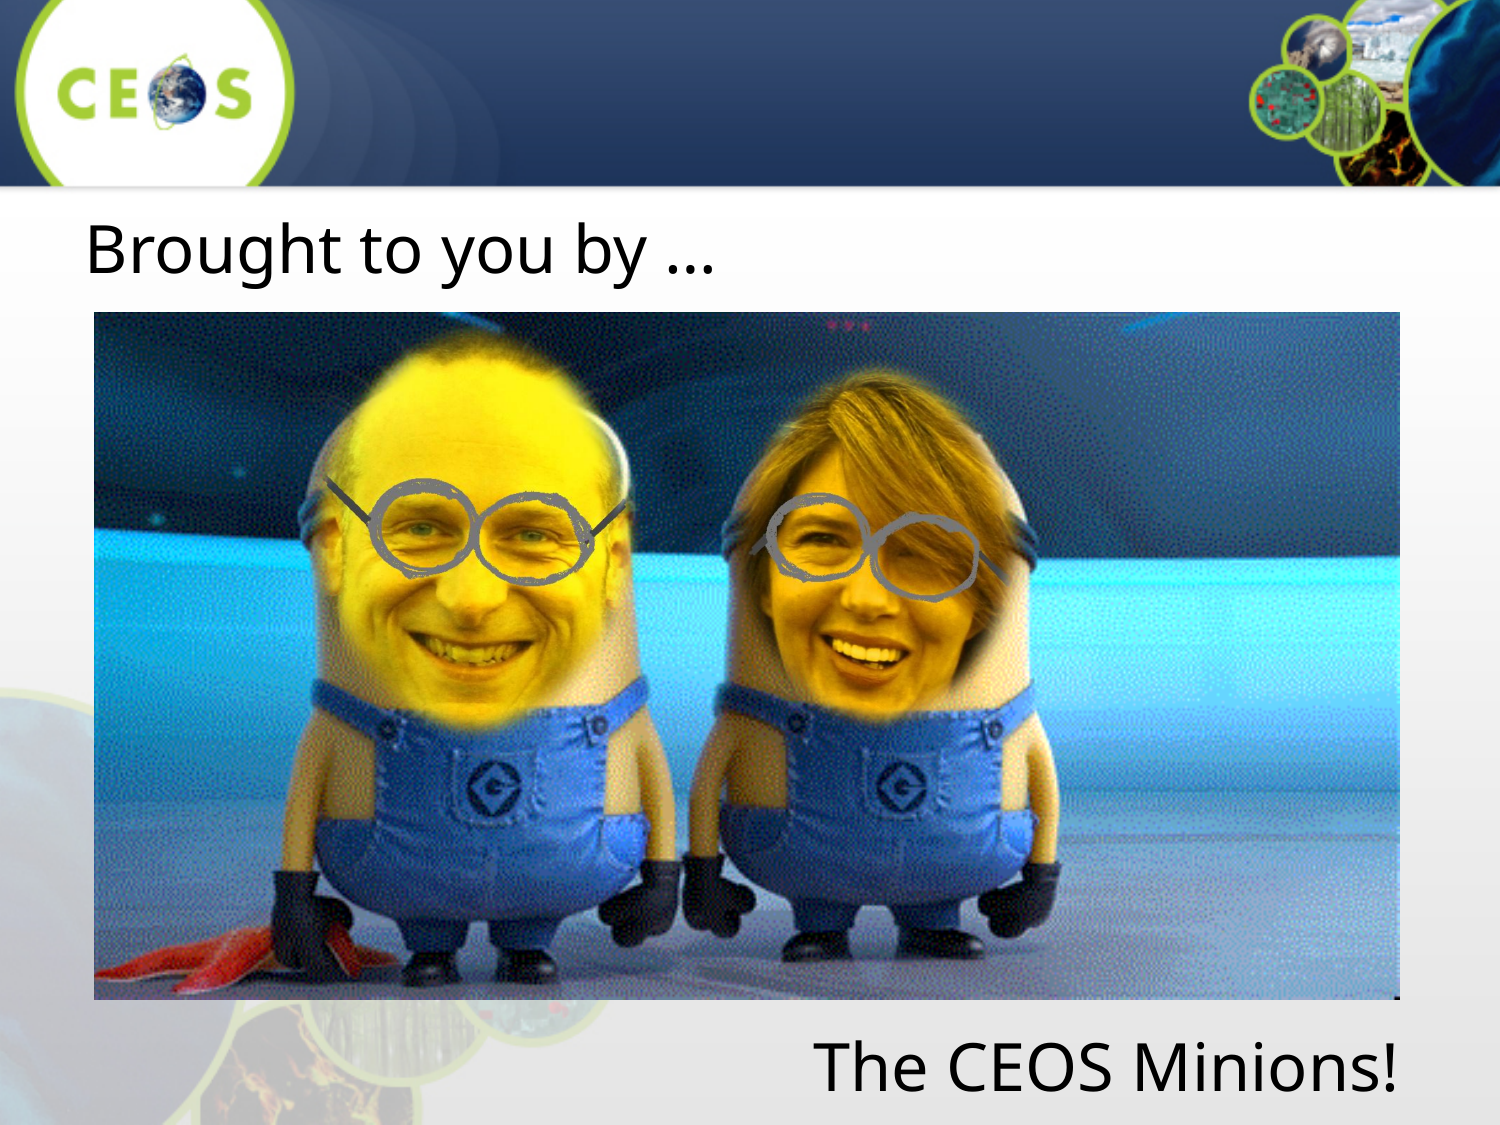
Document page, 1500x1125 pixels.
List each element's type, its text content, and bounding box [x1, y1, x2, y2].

text_box The CEOS Minions! [562, 1024, 1400, 1105]
picture [0, 0, 1500, 1125]
text_box Brought to you by … [85, 206, 923, 287]
